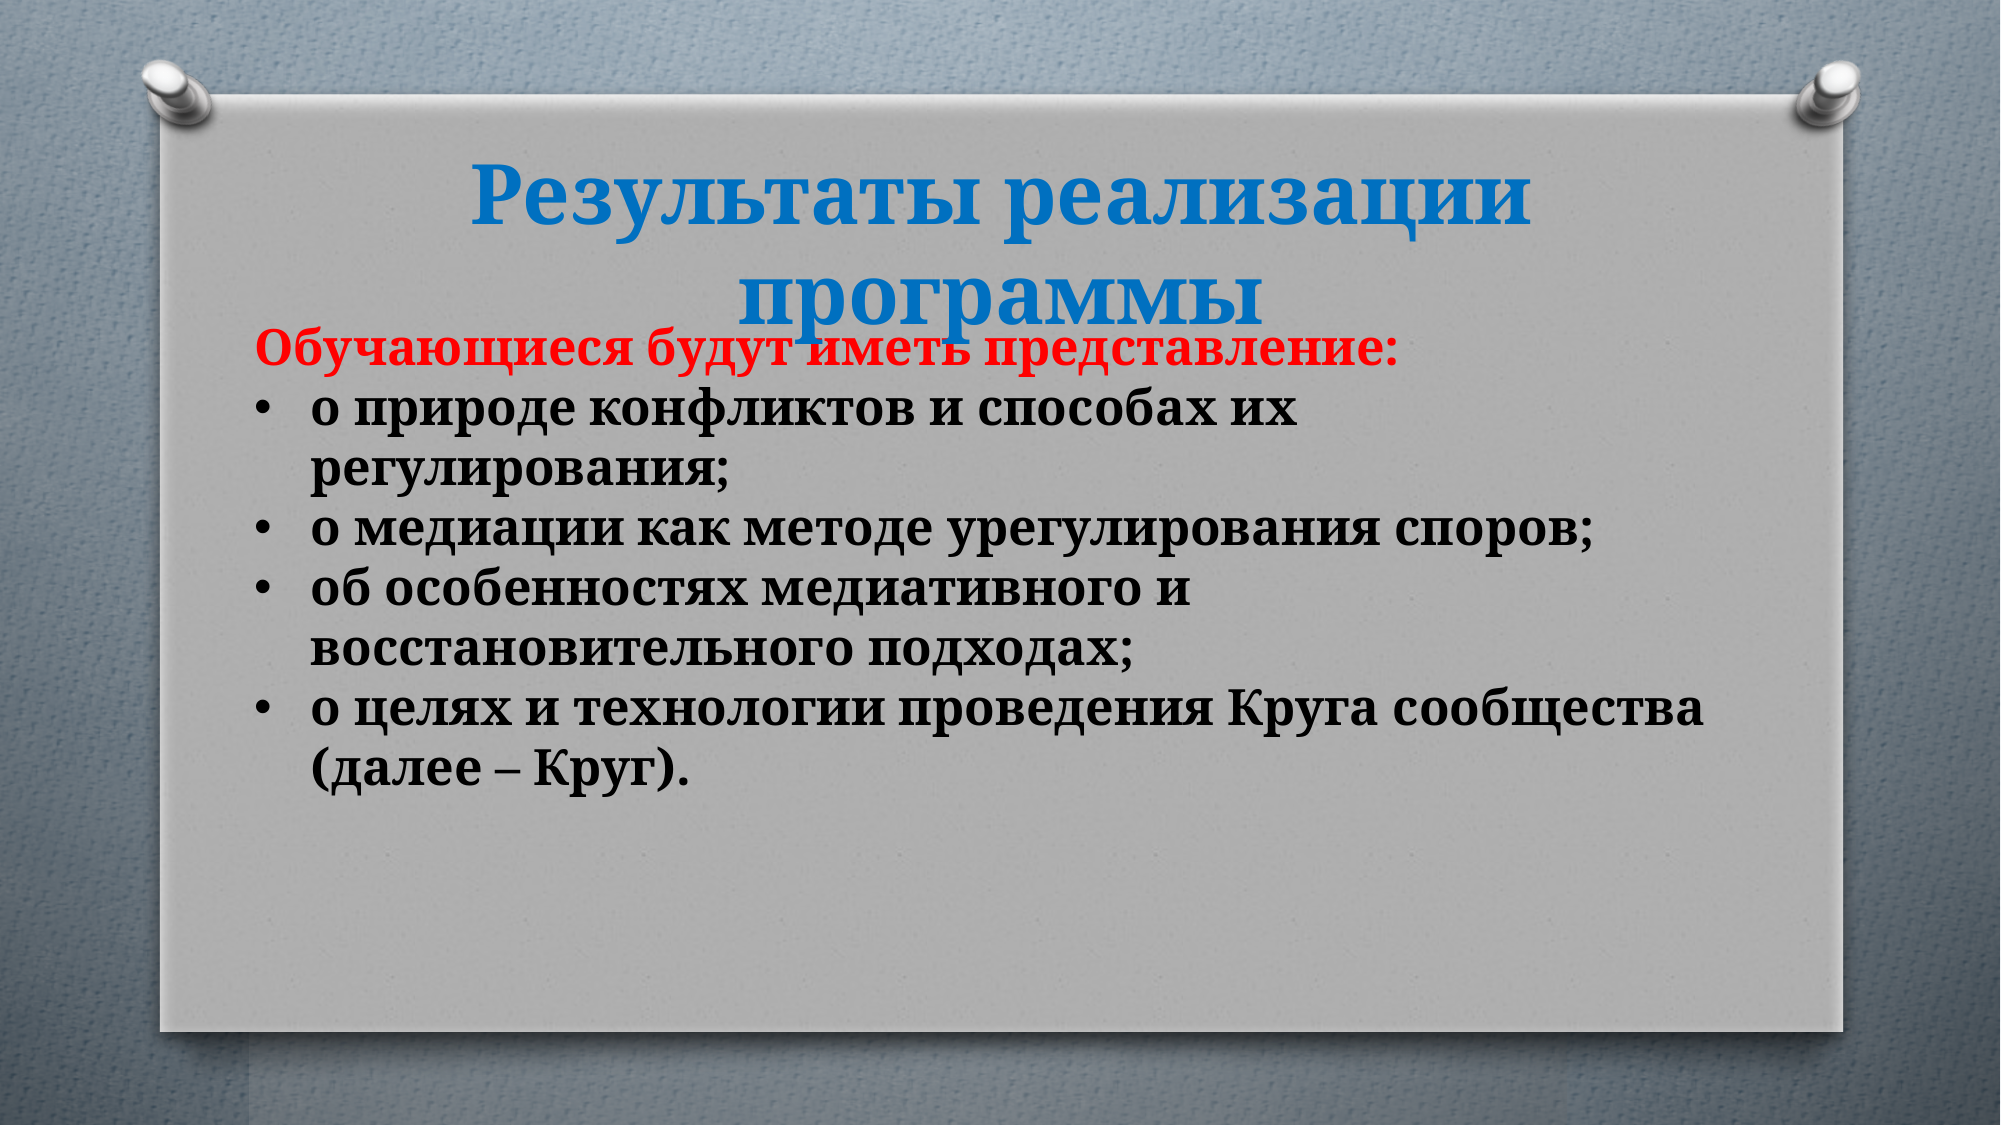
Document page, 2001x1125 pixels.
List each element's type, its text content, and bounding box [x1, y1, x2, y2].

text_box Результаты реализации программы [239, 134, 1763, 332]
picture [1764, 30, 1911, 161]
picture [107, 24, 256, 158]
text_box Обучающиеся будут иметь представление: о природе конфликтов и способах их регулирования; о медиации как методе урегулирования споров; об особенностях медиативного и восстановительного подходах; о целях и технологии проведения Круга сообщества (далее – Круг). [239, 332, 1744, 804]
